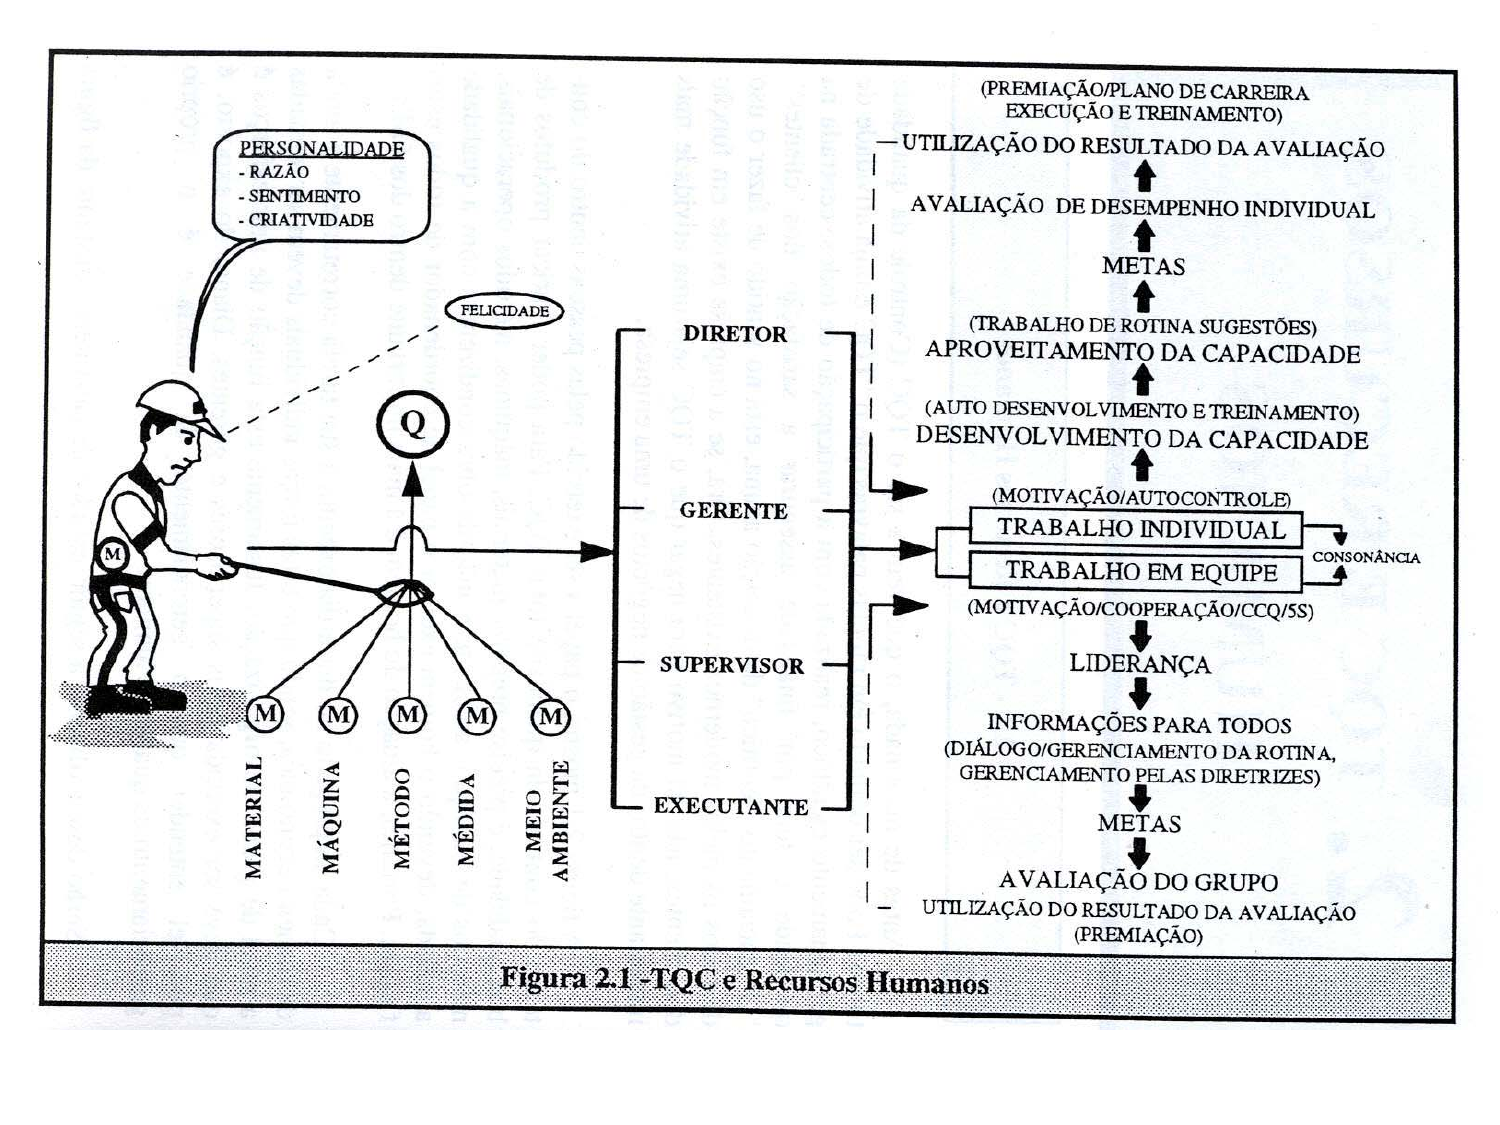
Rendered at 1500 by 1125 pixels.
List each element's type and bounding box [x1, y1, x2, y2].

picture [23, 23, 1500, 1030]
